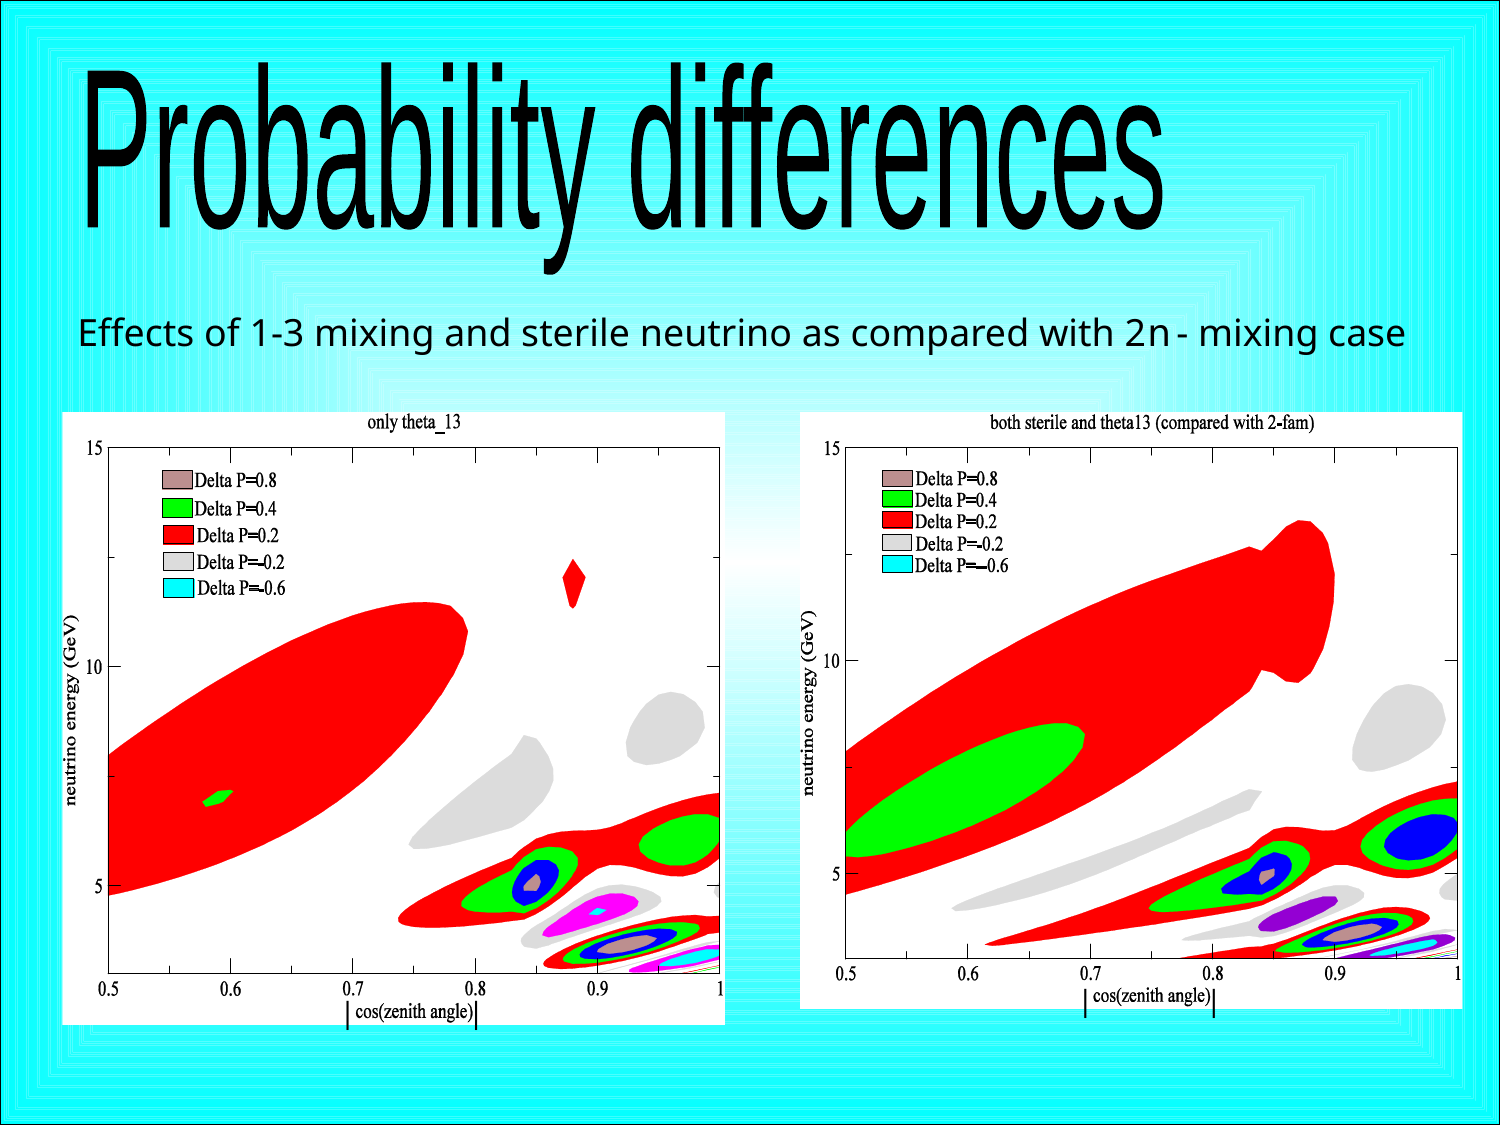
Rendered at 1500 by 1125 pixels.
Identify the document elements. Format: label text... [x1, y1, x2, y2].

text_box [172, 156, 215, 232]
picture [799, 412, 1463, 1009]
text_box Effects of 1-3 mixing and sterile neutrino as compared with 2n - mixing case [62, 301, 1463, 362]
text_box [0, 0, 1500, 1125]
picture [62, 412, 726, 1026]
text_box | | [1062, 1017, 1263, 1025]
